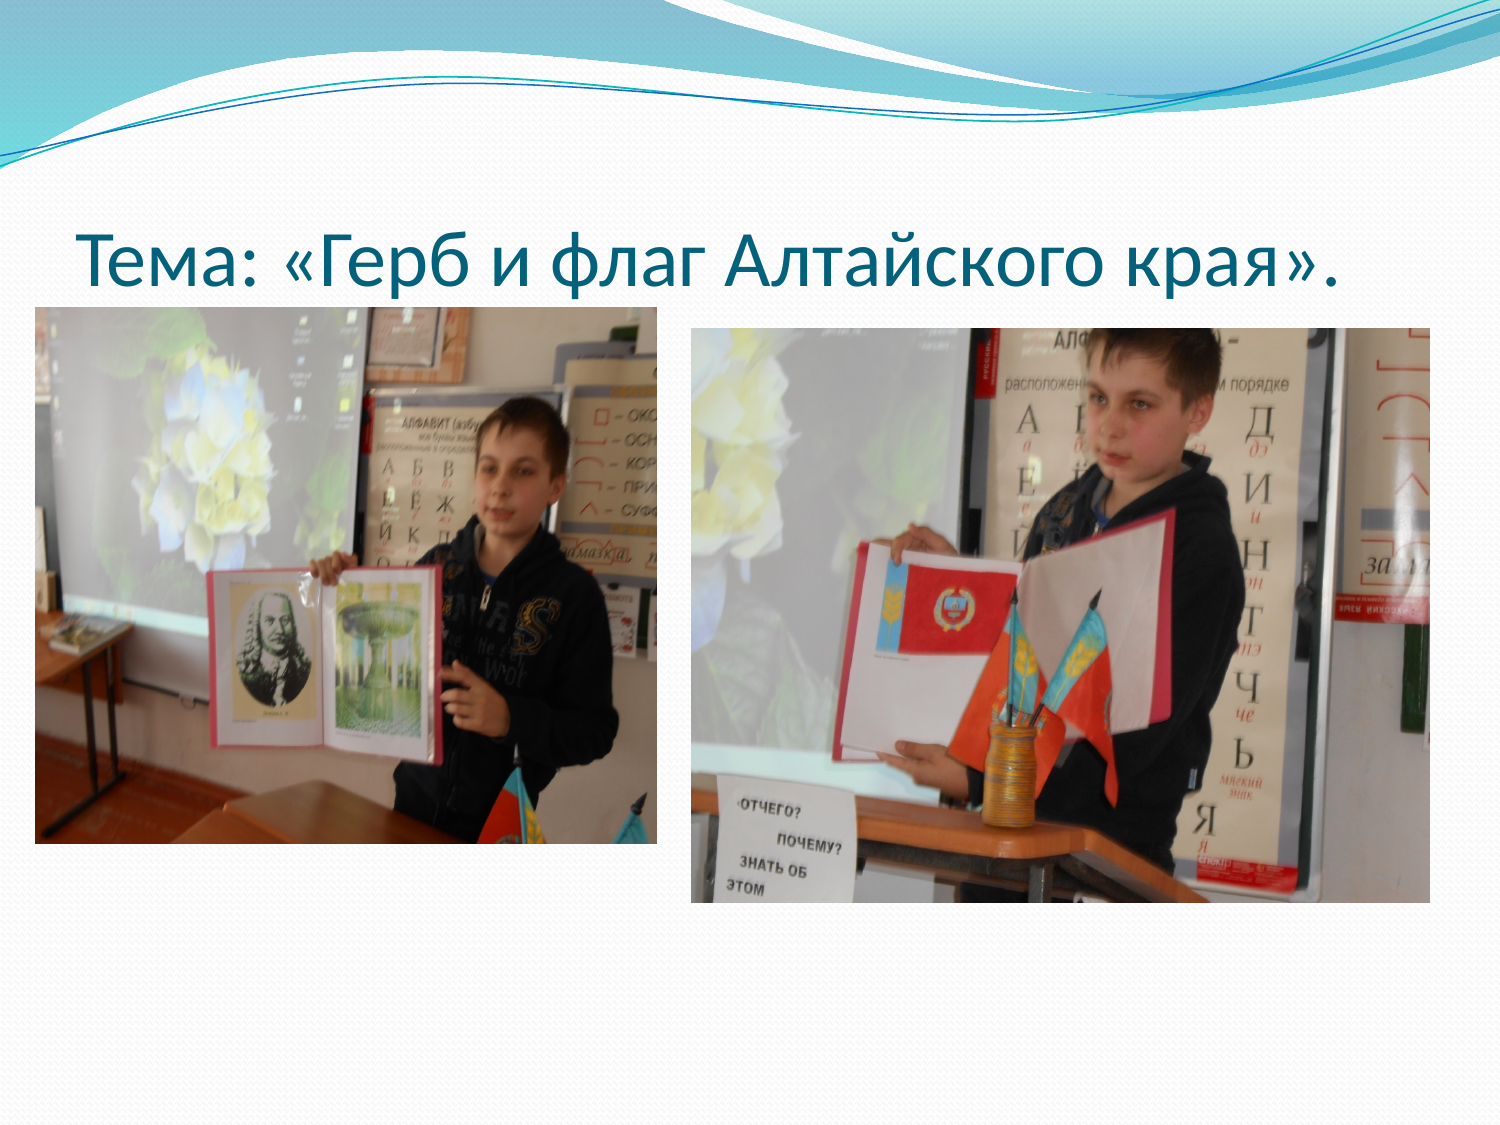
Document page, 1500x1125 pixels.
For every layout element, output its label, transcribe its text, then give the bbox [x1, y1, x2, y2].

title Тема: «Герб и флаг Алтайского края». [75, 115, 1425, 303]
picture [691, 327, 1430, 903]
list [34, 307, 657, 844]
